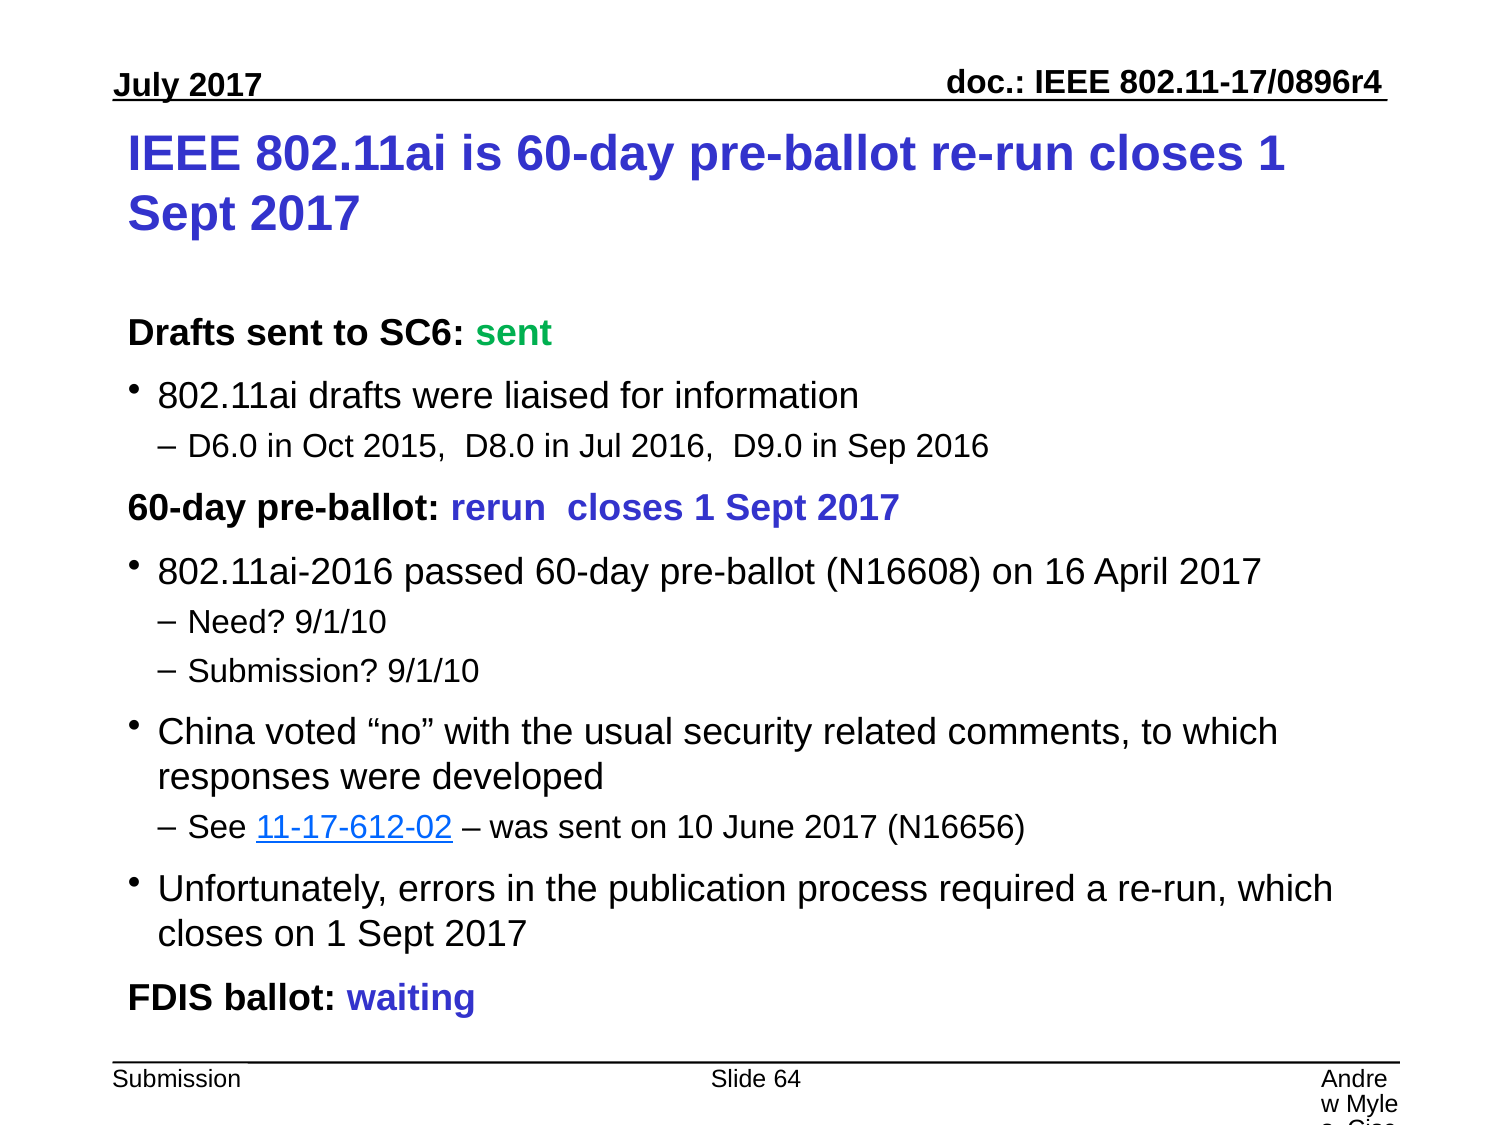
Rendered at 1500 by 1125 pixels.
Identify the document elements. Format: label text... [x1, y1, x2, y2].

list Drafts sent to SC6: sent 802.11ai drafts were liaised for information D6.0 in Oct 2015, D8.0 in Jul 2016, D9.0 in Sep 2016 60-day pre-ballot: rerun closes 1 Sept 2017 802.11ai-2016 passed 60-day pre-ballot (N16608) on 16 April 2017 Need? 9/1/10 Submission? 9/1/10 China voted “no” with the usual security related comments, to which responses were developed See 11-17-612-02 – was sent on 10 June 2017 (N16656) Unfortunately, errors in the publication process required a re-run, which closes on 1 Sept 2017 FDIS ballot: waiting [112, 299, 1388, 975]
title IEEE 802.11ai is 60-day pre-ballot re-run closes 1 Sept 2017 [112, 112, 1388, 288]
slide_number Slide 64 [709, 1061, 803, 1093]
footer Andrew Myles, Cisco [1320, 1061, 1402, 1093]
